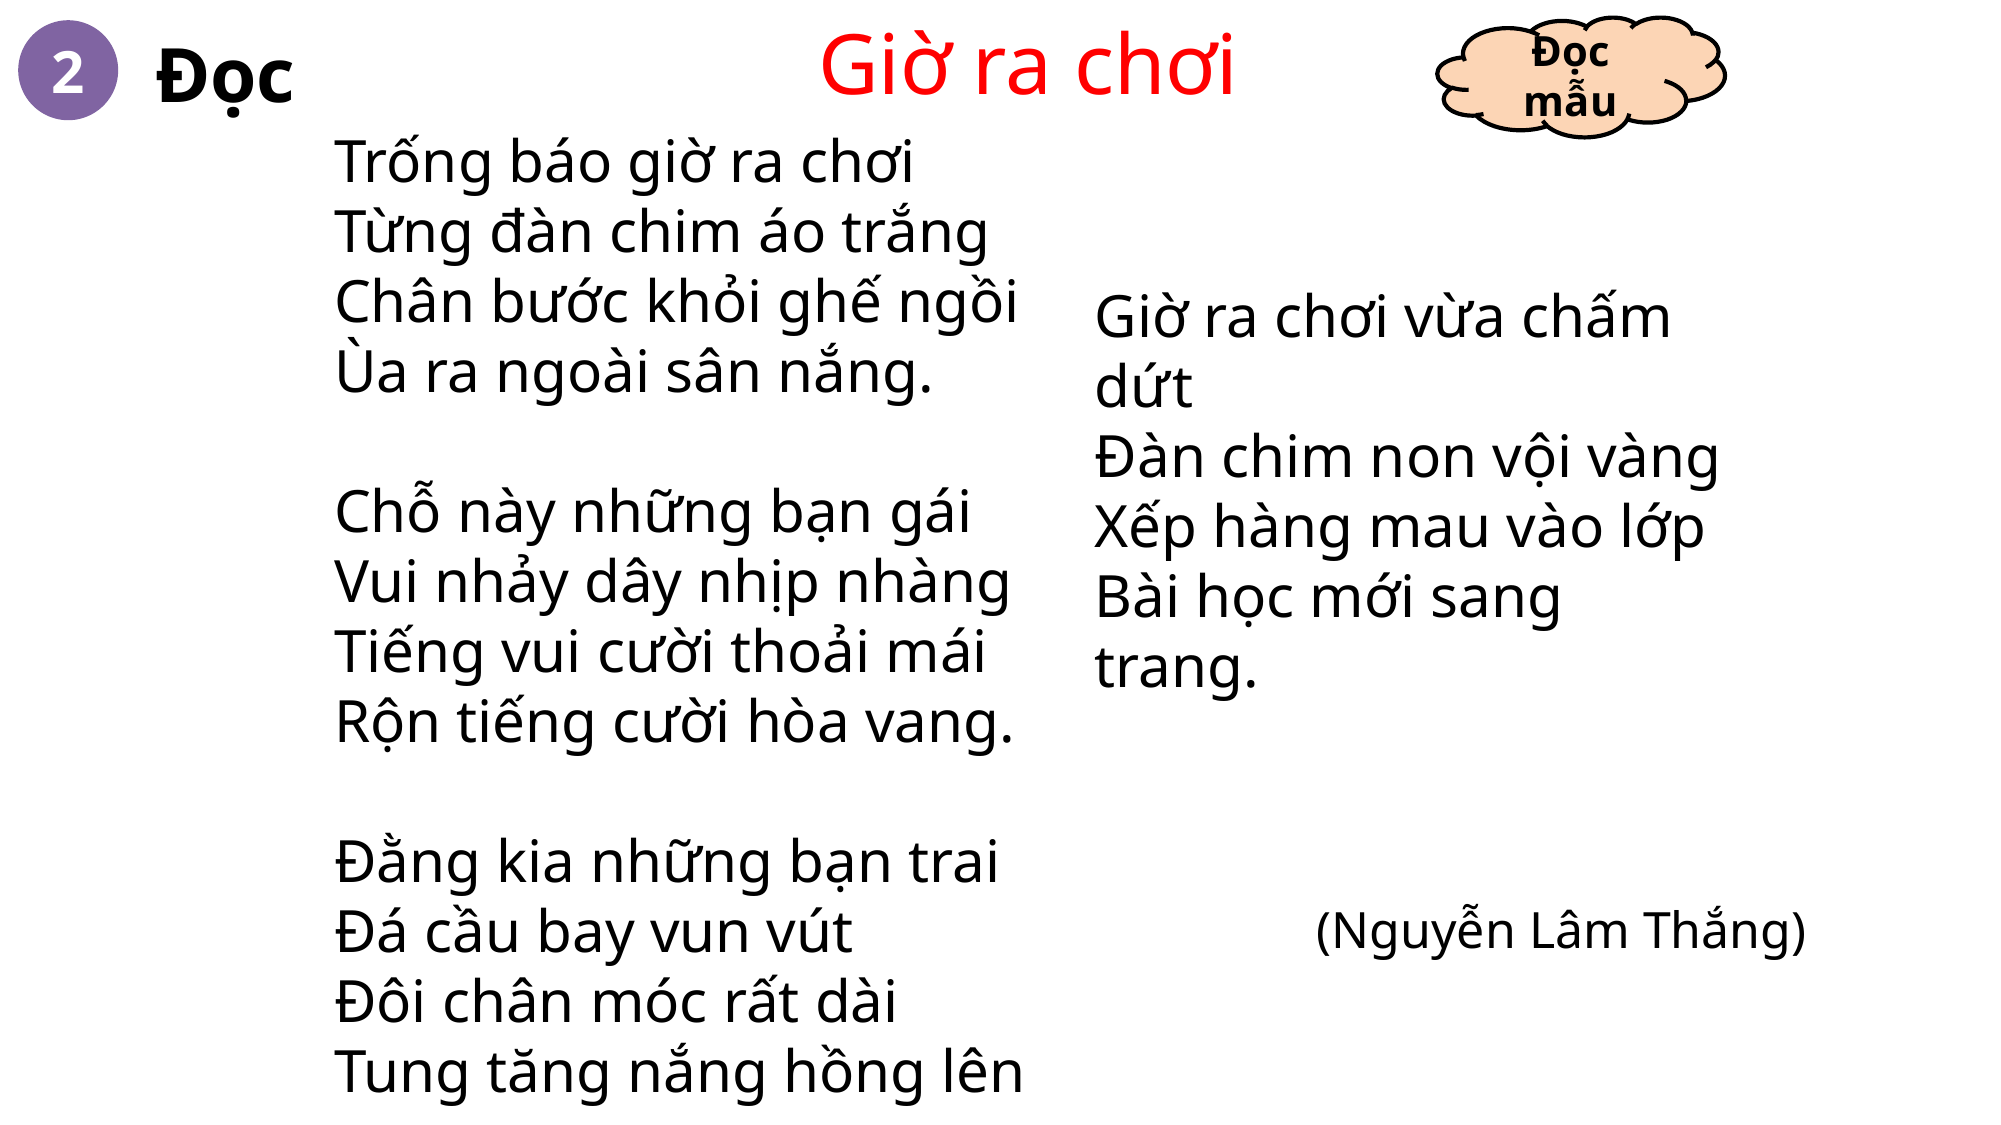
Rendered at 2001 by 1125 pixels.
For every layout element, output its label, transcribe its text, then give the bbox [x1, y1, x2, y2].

text_box Giờ ra chơi vừa chấm dứt Đàn chim non vội vàng Xếp hàng mau vào lớp Bài học mới sang trang. [1080, 201, 1743, 777]
text_box Đọc mẫu [1435, 15, 1728, 140]
text_box (Nguyễn Lâm Thắng) [1301, 891, 1822, 967]
text_box Đọc [140, 20, 311, 125]
text_box 2 [16, 18, 121, 123]
text_box Trống báo giờ ra chơi Từng đàn chim áo trắng Chân bước khỏi ghế ngồi Ùa ra ngoài sân nắng. Chỗ này những bạn gái Vui nhảy dây nhịp nhàng Tiếng vui cười thoải mái Rộn tiếng cười hòa vang. Đằng kia những bạn trai Đá cầu bay vun vút Đôi chân móc rất dài Tung tăng nắng hồng lên ngực. [319, 117, 1138, 1125]
text_box Giờ ra chơi [803, 4, 1254, 119]
